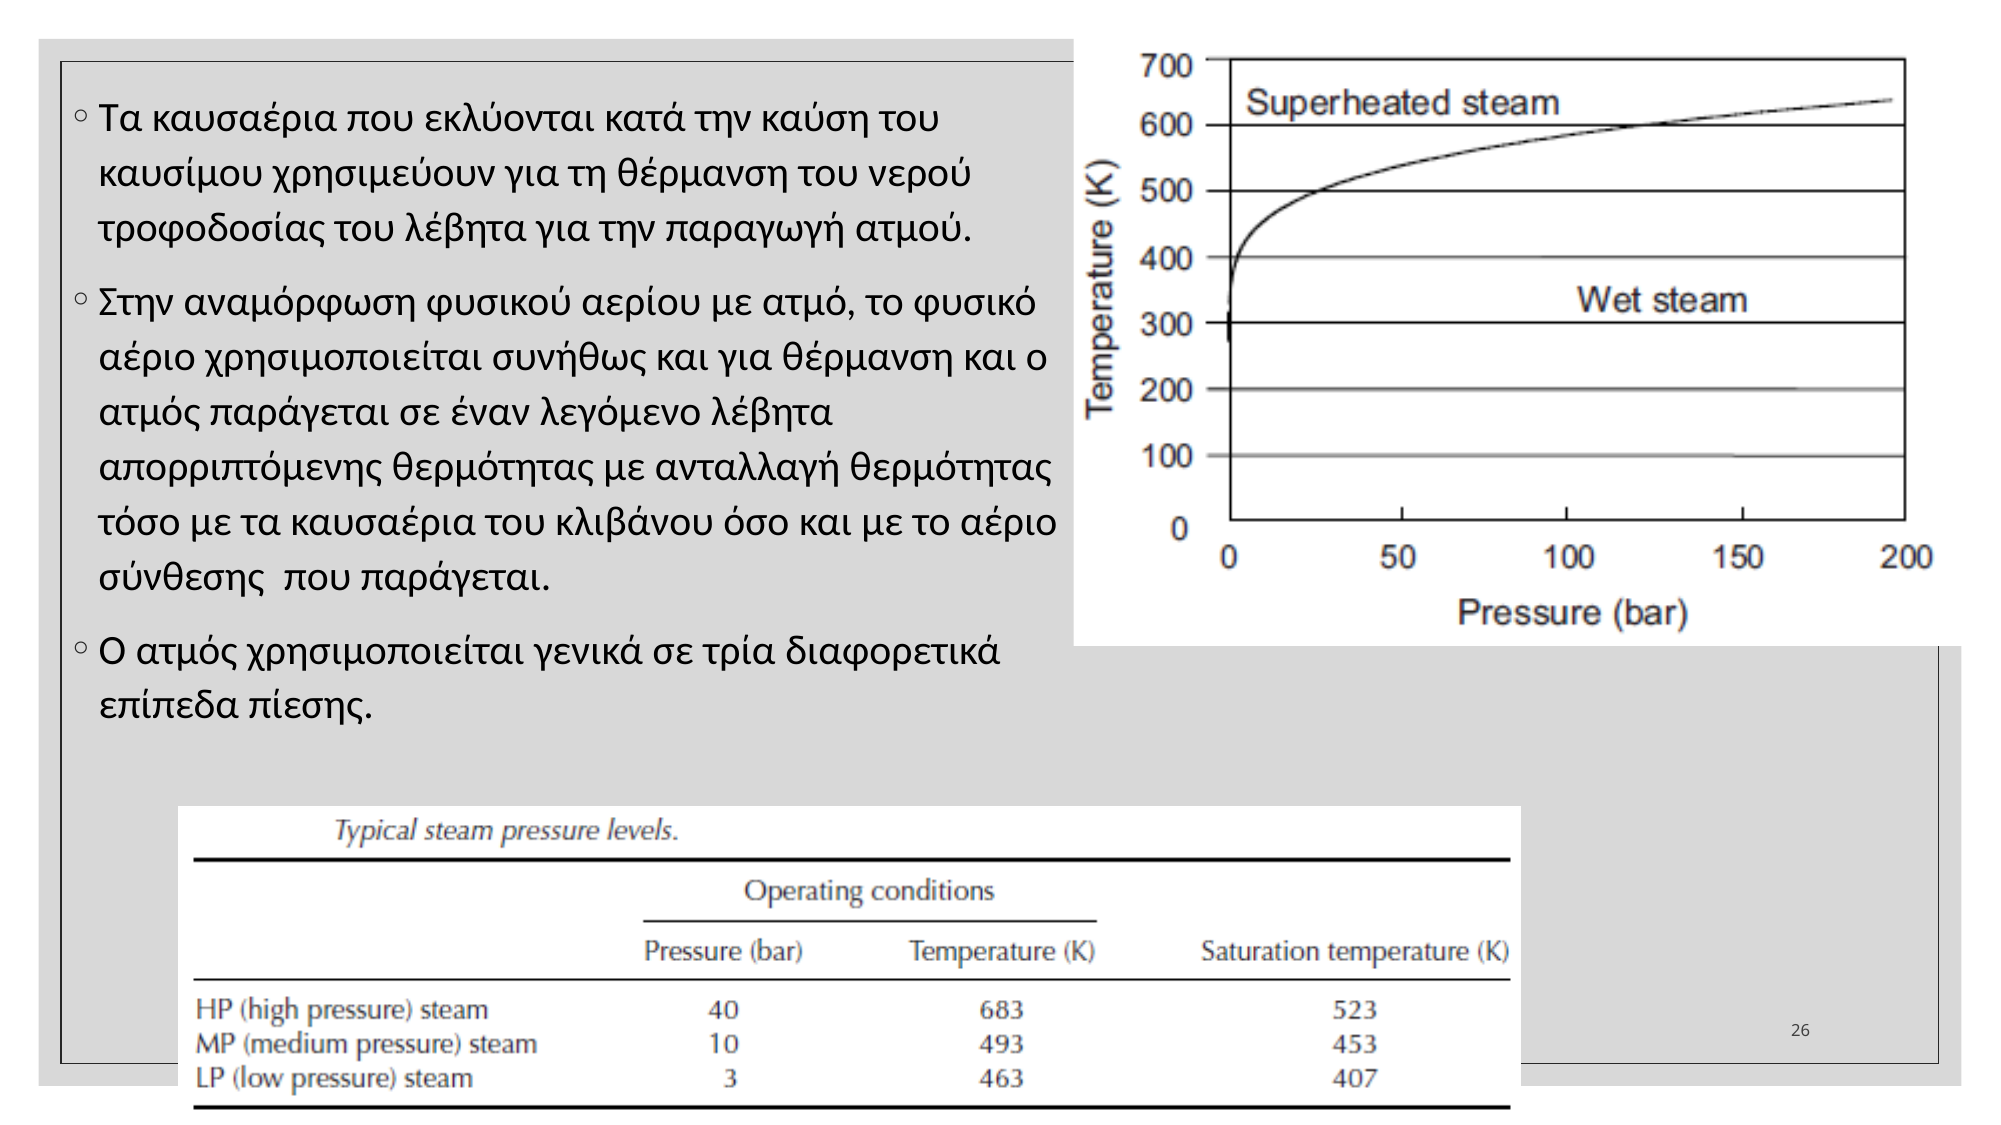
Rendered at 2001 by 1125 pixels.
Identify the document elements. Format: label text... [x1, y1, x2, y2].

picture [1073, 6, 1993, 646]
slide_number 26 [1687, 990, 1825, 1050]
picture [178, 806, 1521, 1125]
list Τα καυσαέρια που εκλύονται κατά την καύση του καυσίμου χρησιμεύουν για τη θέρμανση του νερού τροφοδοσίας του λέβητα για την παραγωγή ατμού. Στην αναμόρφωση φυσικού αερίου με ατμό, το φυσικό αέριο χρησιμοποιείται συνήθως και για θέρμανση και ο ατμός παράγεται σε έναν λεγόμενο λέβητα απορριπτόμενης θερμότητας με ανταλλαγή θερμότητας τόσο με τα καυσαέρια του κλιβάνου όσο και με το αέριο σύνθεσης που παράγεται. Ο ατμός χρησιμοποιείται γενικά σε τρία διαφορετικά επίπεδα πίεσης. [53, 77, 1096, 967]
